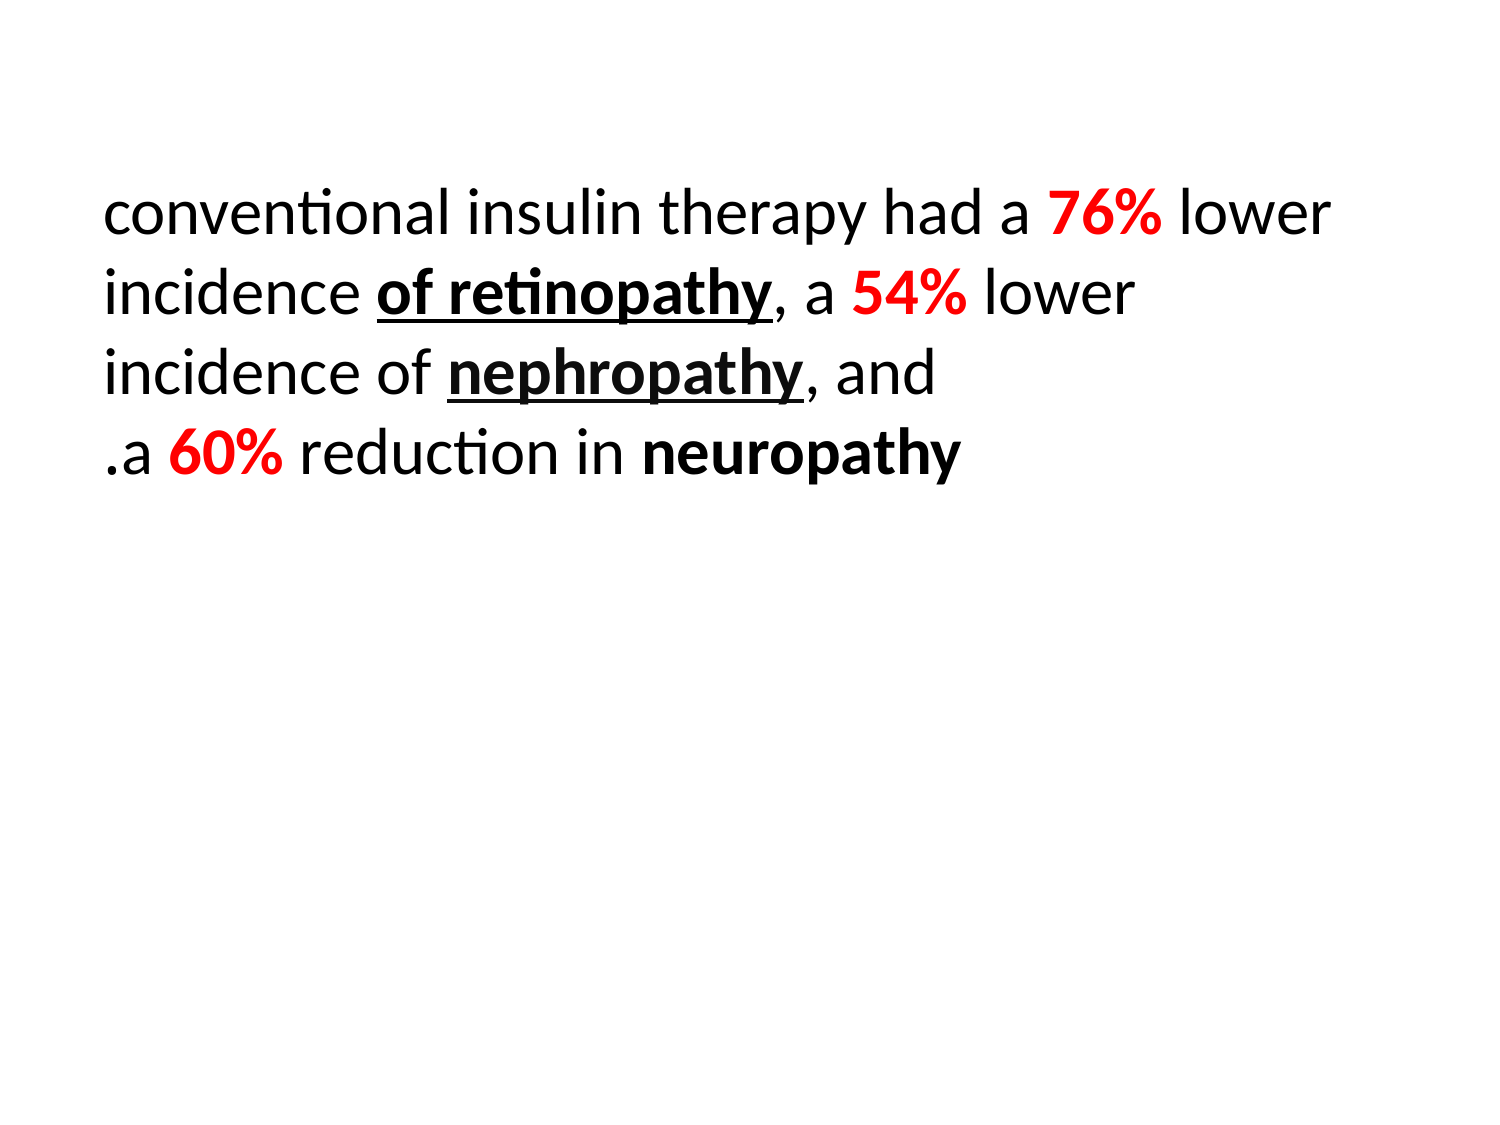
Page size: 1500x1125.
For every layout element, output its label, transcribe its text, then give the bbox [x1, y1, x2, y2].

text_box conventional insulin therapy had a 76% lower incidence of retinopathy, a 54% lower incidence of nephropathy, and a 60% reduction in neuropathy. [88, 160, 1412, 496]
